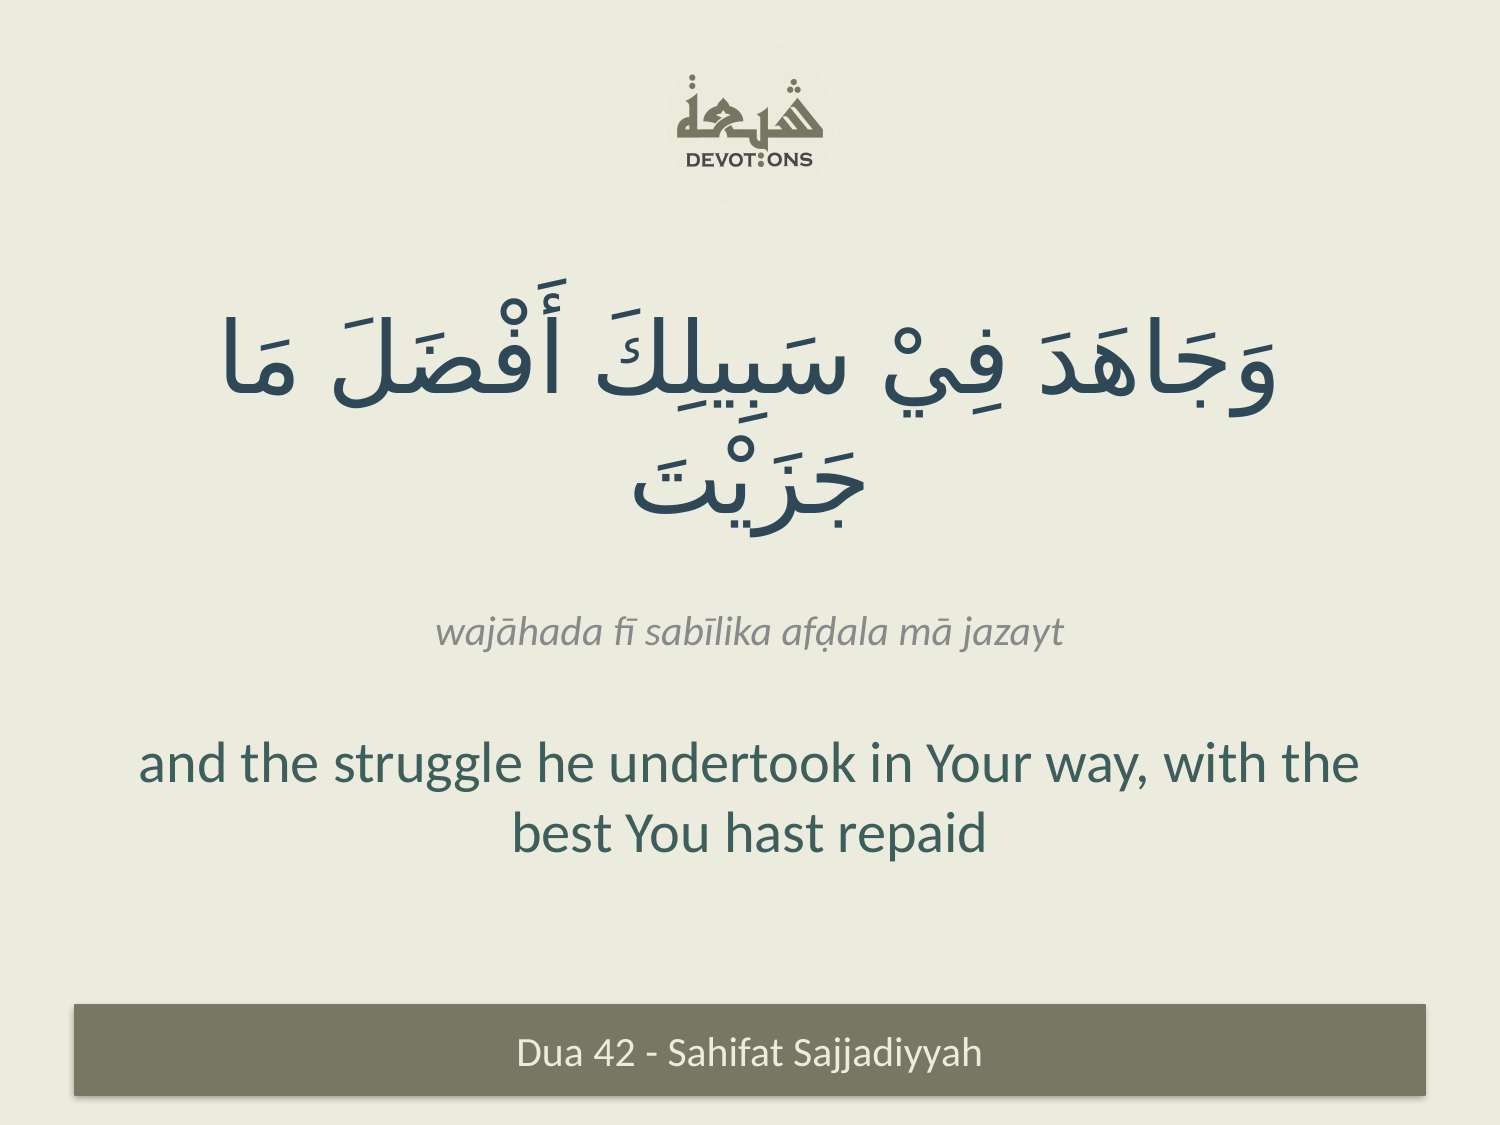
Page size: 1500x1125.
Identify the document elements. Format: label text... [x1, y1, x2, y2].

text_box Dua 42 - Sahifat Sajjadiyyah [501, 1017, 999, 1083]
text_box وَجَاهَدَ فِيْ سَبِيلِكَ أَفْضَلَ مَا جَزَيْتَ wajāhada fī sabīlika afḍala mā jazayt and the struggle he undertook in Your way, with the best You hast repaid [74, 286, 1425, 871]
picture [656, 29, 844, 218]
text_box [74, 1004, 1426, 1096]
